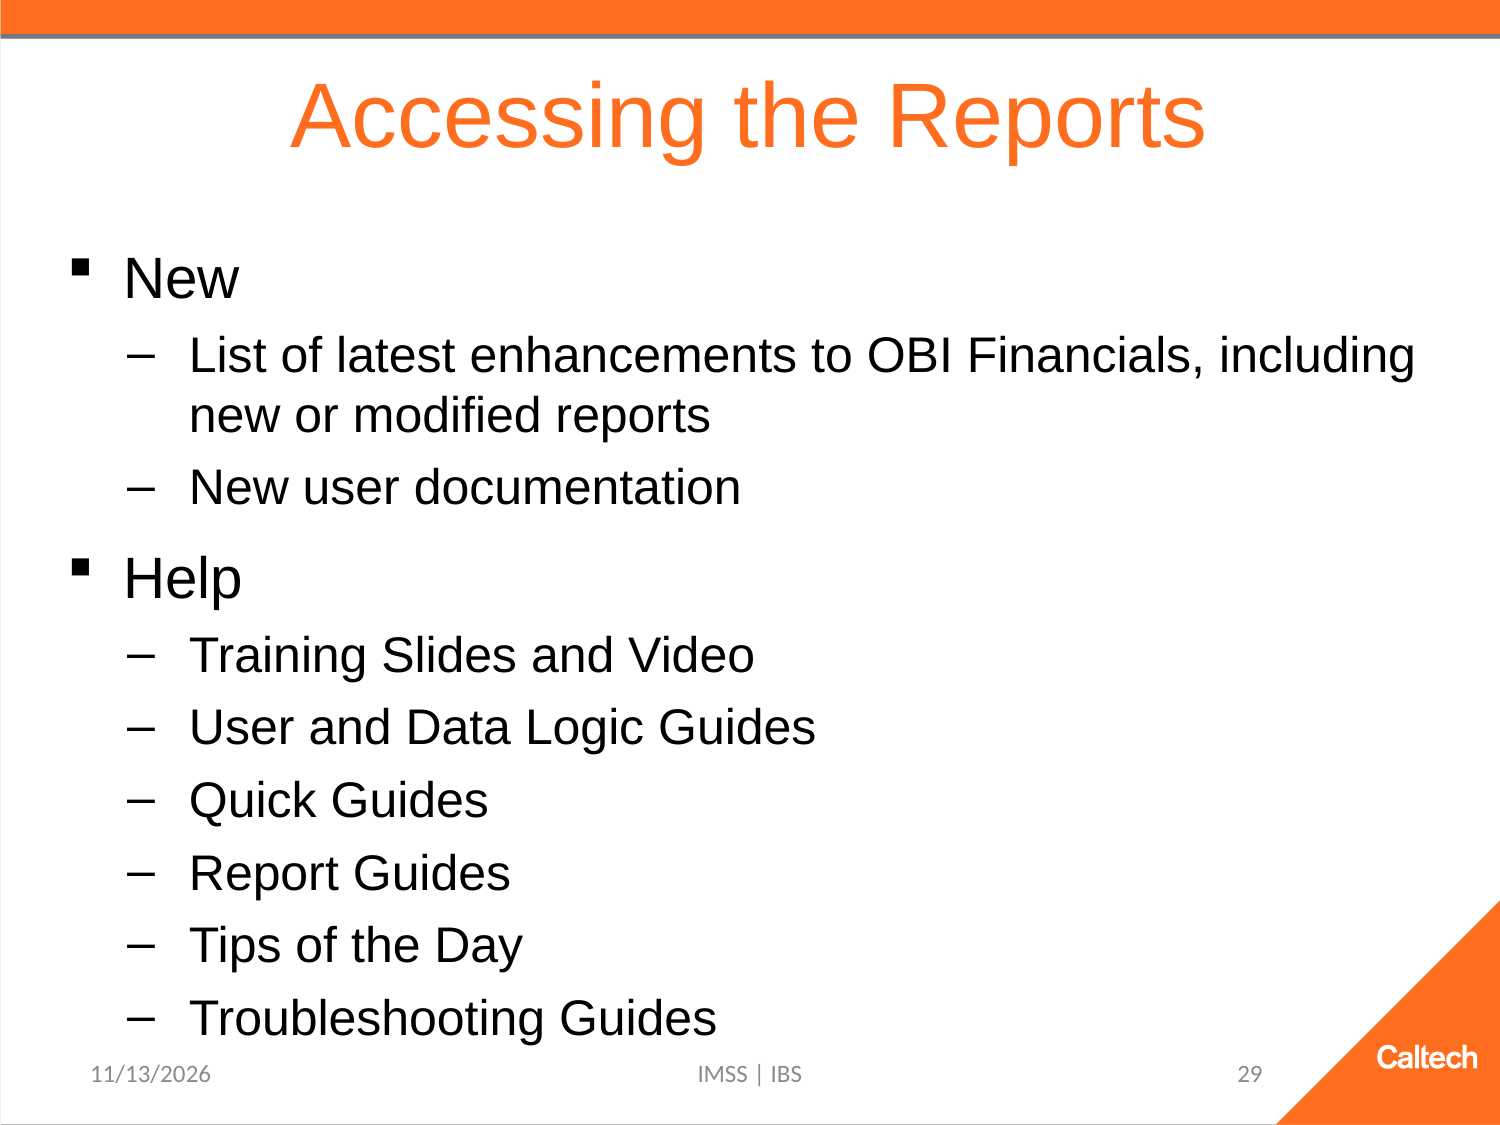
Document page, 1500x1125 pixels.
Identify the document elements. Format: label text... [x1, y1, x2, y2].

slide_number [75, 1042, 425, 1103]
footer IMSS | IBS [512, 1042, 988, 1103]
picture [0, 0, 1500, 48]
picture [0, 236, 1500, 1125]
list New List of latest enhancements to OBI Financials, including new or modified reports New user documentation Help Training Slides and Video User and Data Logic Guides Quick Guides Report Guides Tips of the Day Troubleshooting Guides [52, 232, 1470, 1043]
slide_number 29 [1074, 1042, 1425, 1103]
title Accessing the Reports [0, 48, 1500, 236]
